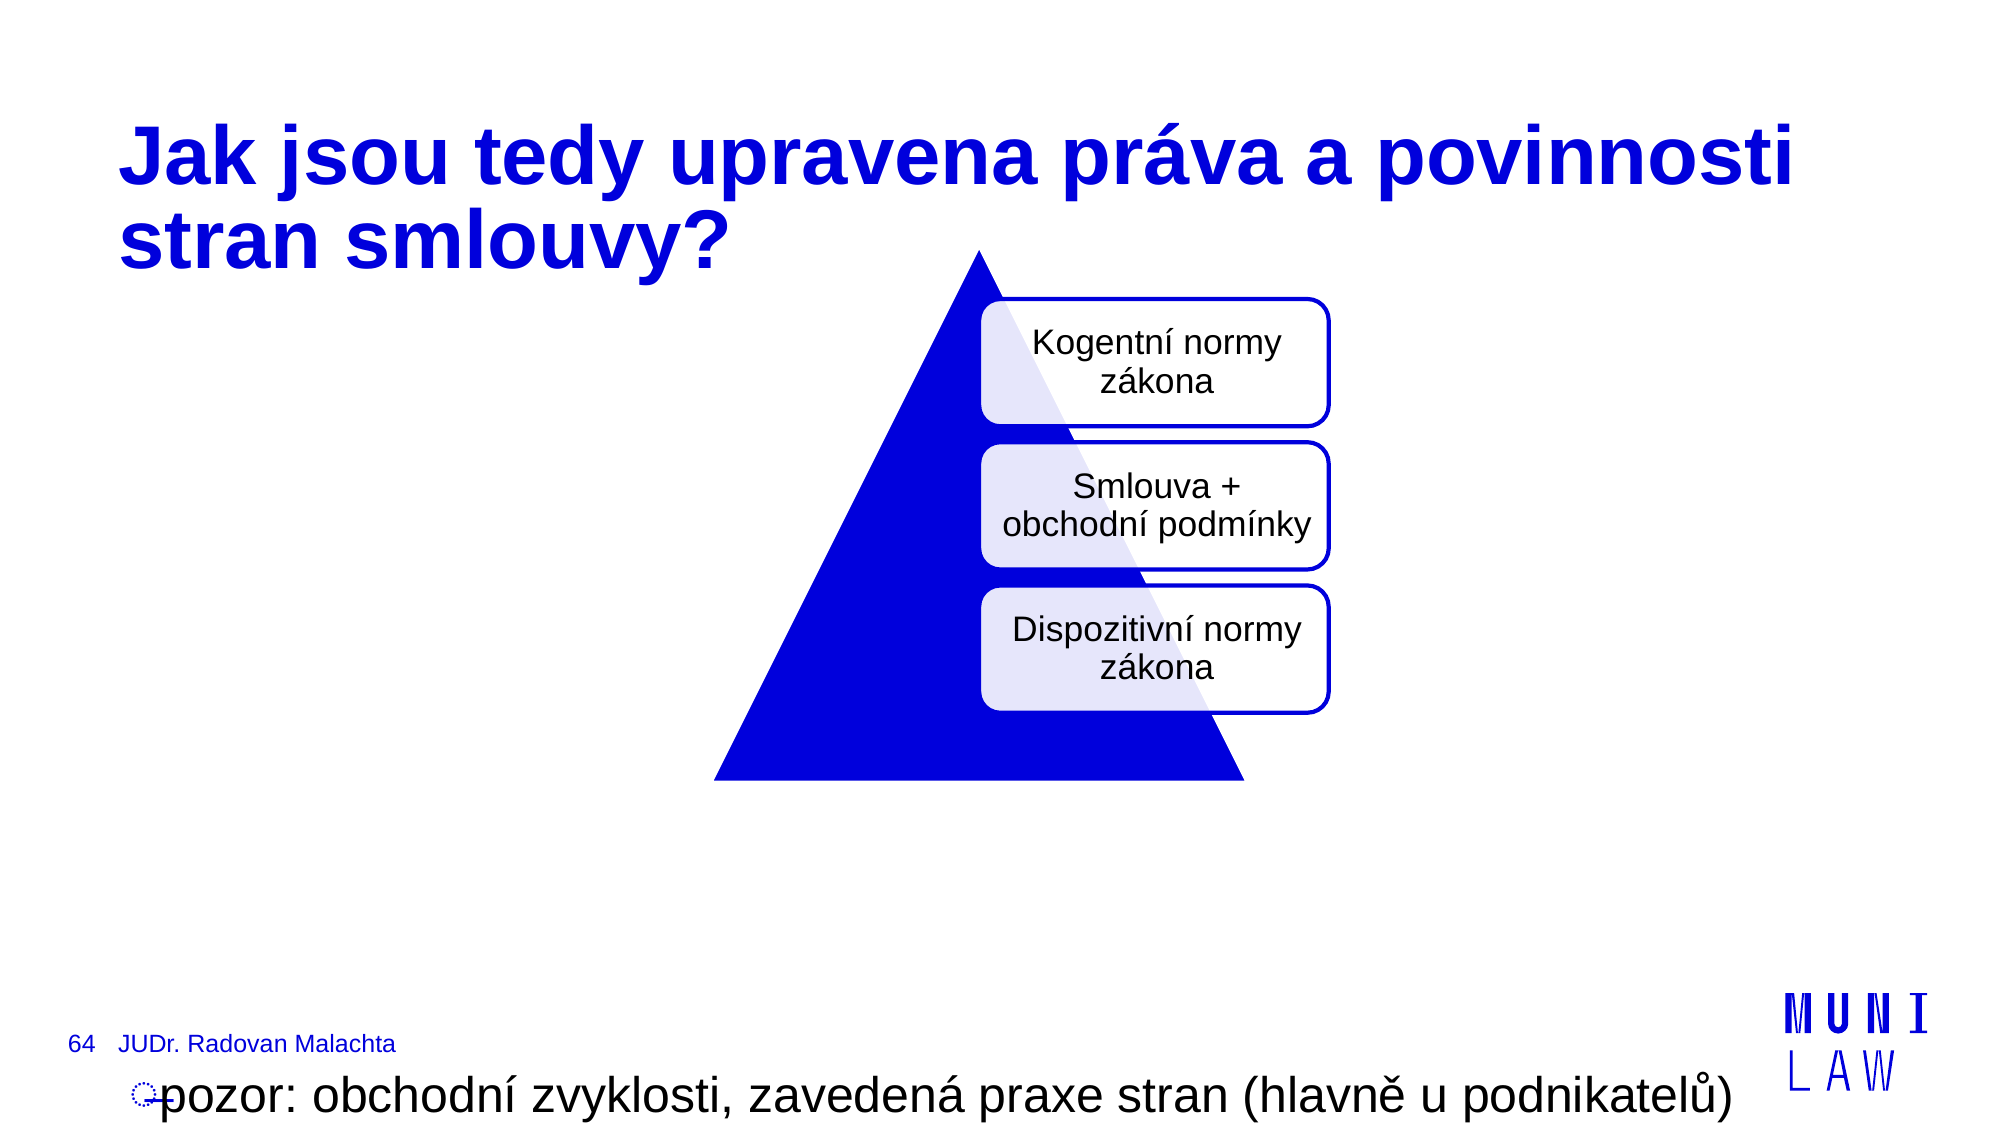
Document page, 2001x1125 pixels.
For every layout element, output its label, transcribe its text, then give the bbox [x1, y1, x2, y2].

title Jak jsou tedy upravena práva a povinnosti stran smlouvy? [118, 118, 1883, 193]
slide_number 64 [67, 1021, 110, 1063]
footer JUDr. Radovan Malachta [118, 1021, 1418, 1063]
list pozor: obchodní zvyklosti, zavedená praxe stran (hlavně u podnikatelů) [118, 332, 1883, 957]
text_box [548, 244, 1491, 783]
